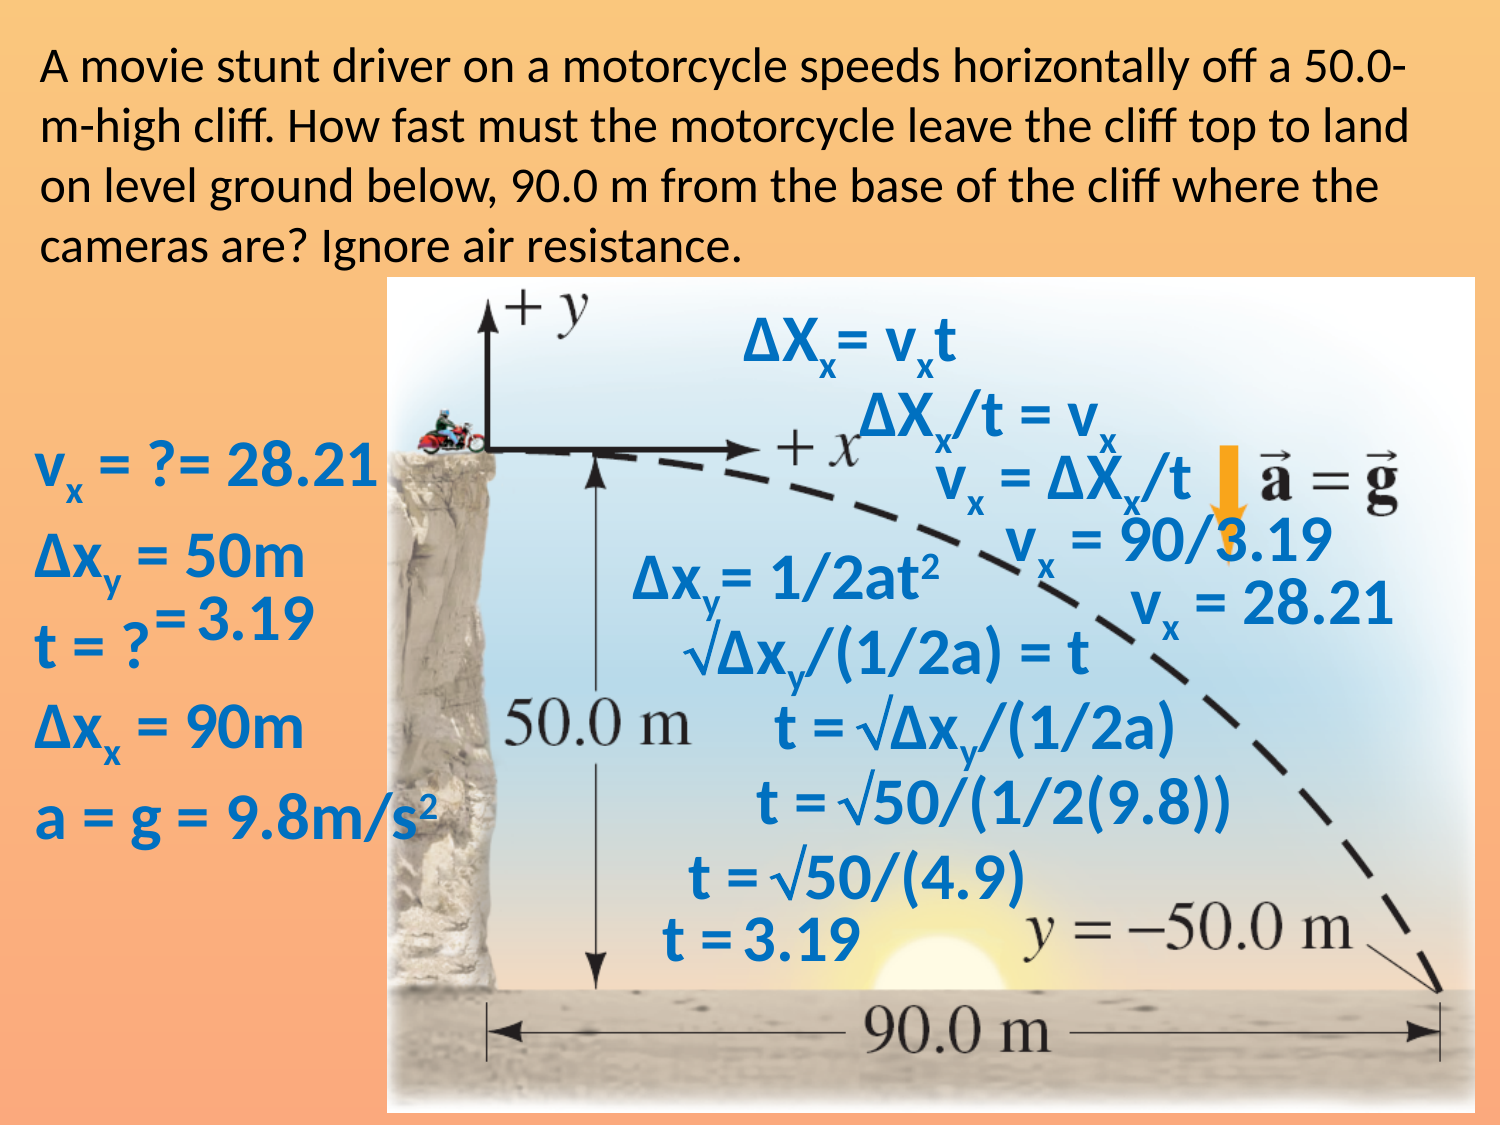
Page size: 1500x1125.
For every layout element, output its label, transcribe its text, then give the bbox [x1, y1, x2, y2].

text_box = 3.19 [139, 566, 331, 662]
text_box = 28.21 [163, 412, 382, 508]
text_box vx = ? ∆xy = 50m t = ? ∆xx = 90m a = g = 9.8m/s2 [19, 412, 382, 861]
picture [387, 276, 1476, 1113]
text_box A movie stunt driver on a motorcycle speeds horizontally off a 50.0-m-high cliff. How fast must the motorcycle leave the cliff top to land on level ground below, 90.0 m from the base of the cliff where the cameras are? Ignore air resistance. [24, 24, 1463, 280]
